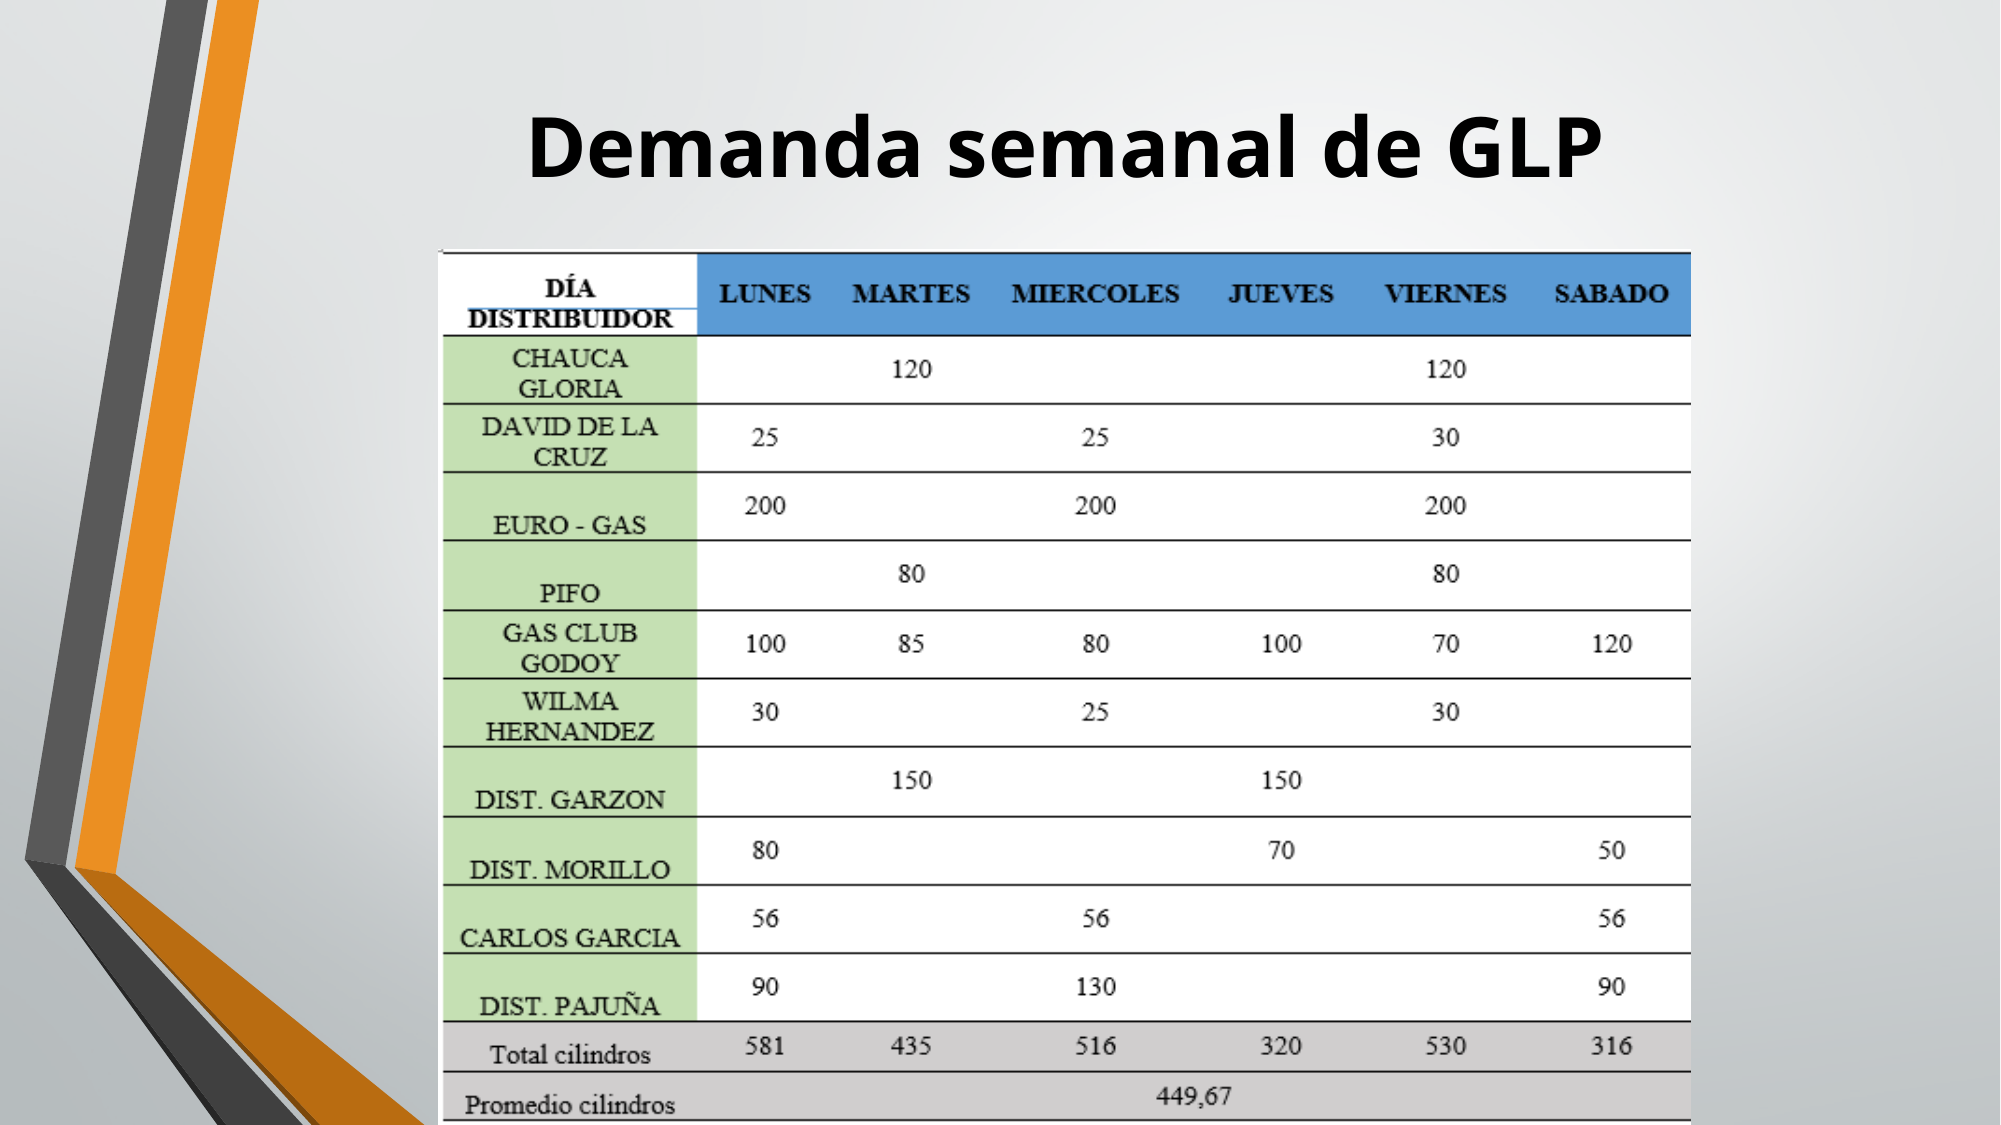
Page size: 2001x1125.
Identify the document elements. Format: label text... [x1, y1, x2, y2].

title Demanda semanal de GLP [243, 0, 1887, 288]
picture [437, 249, 1691, 1125]
